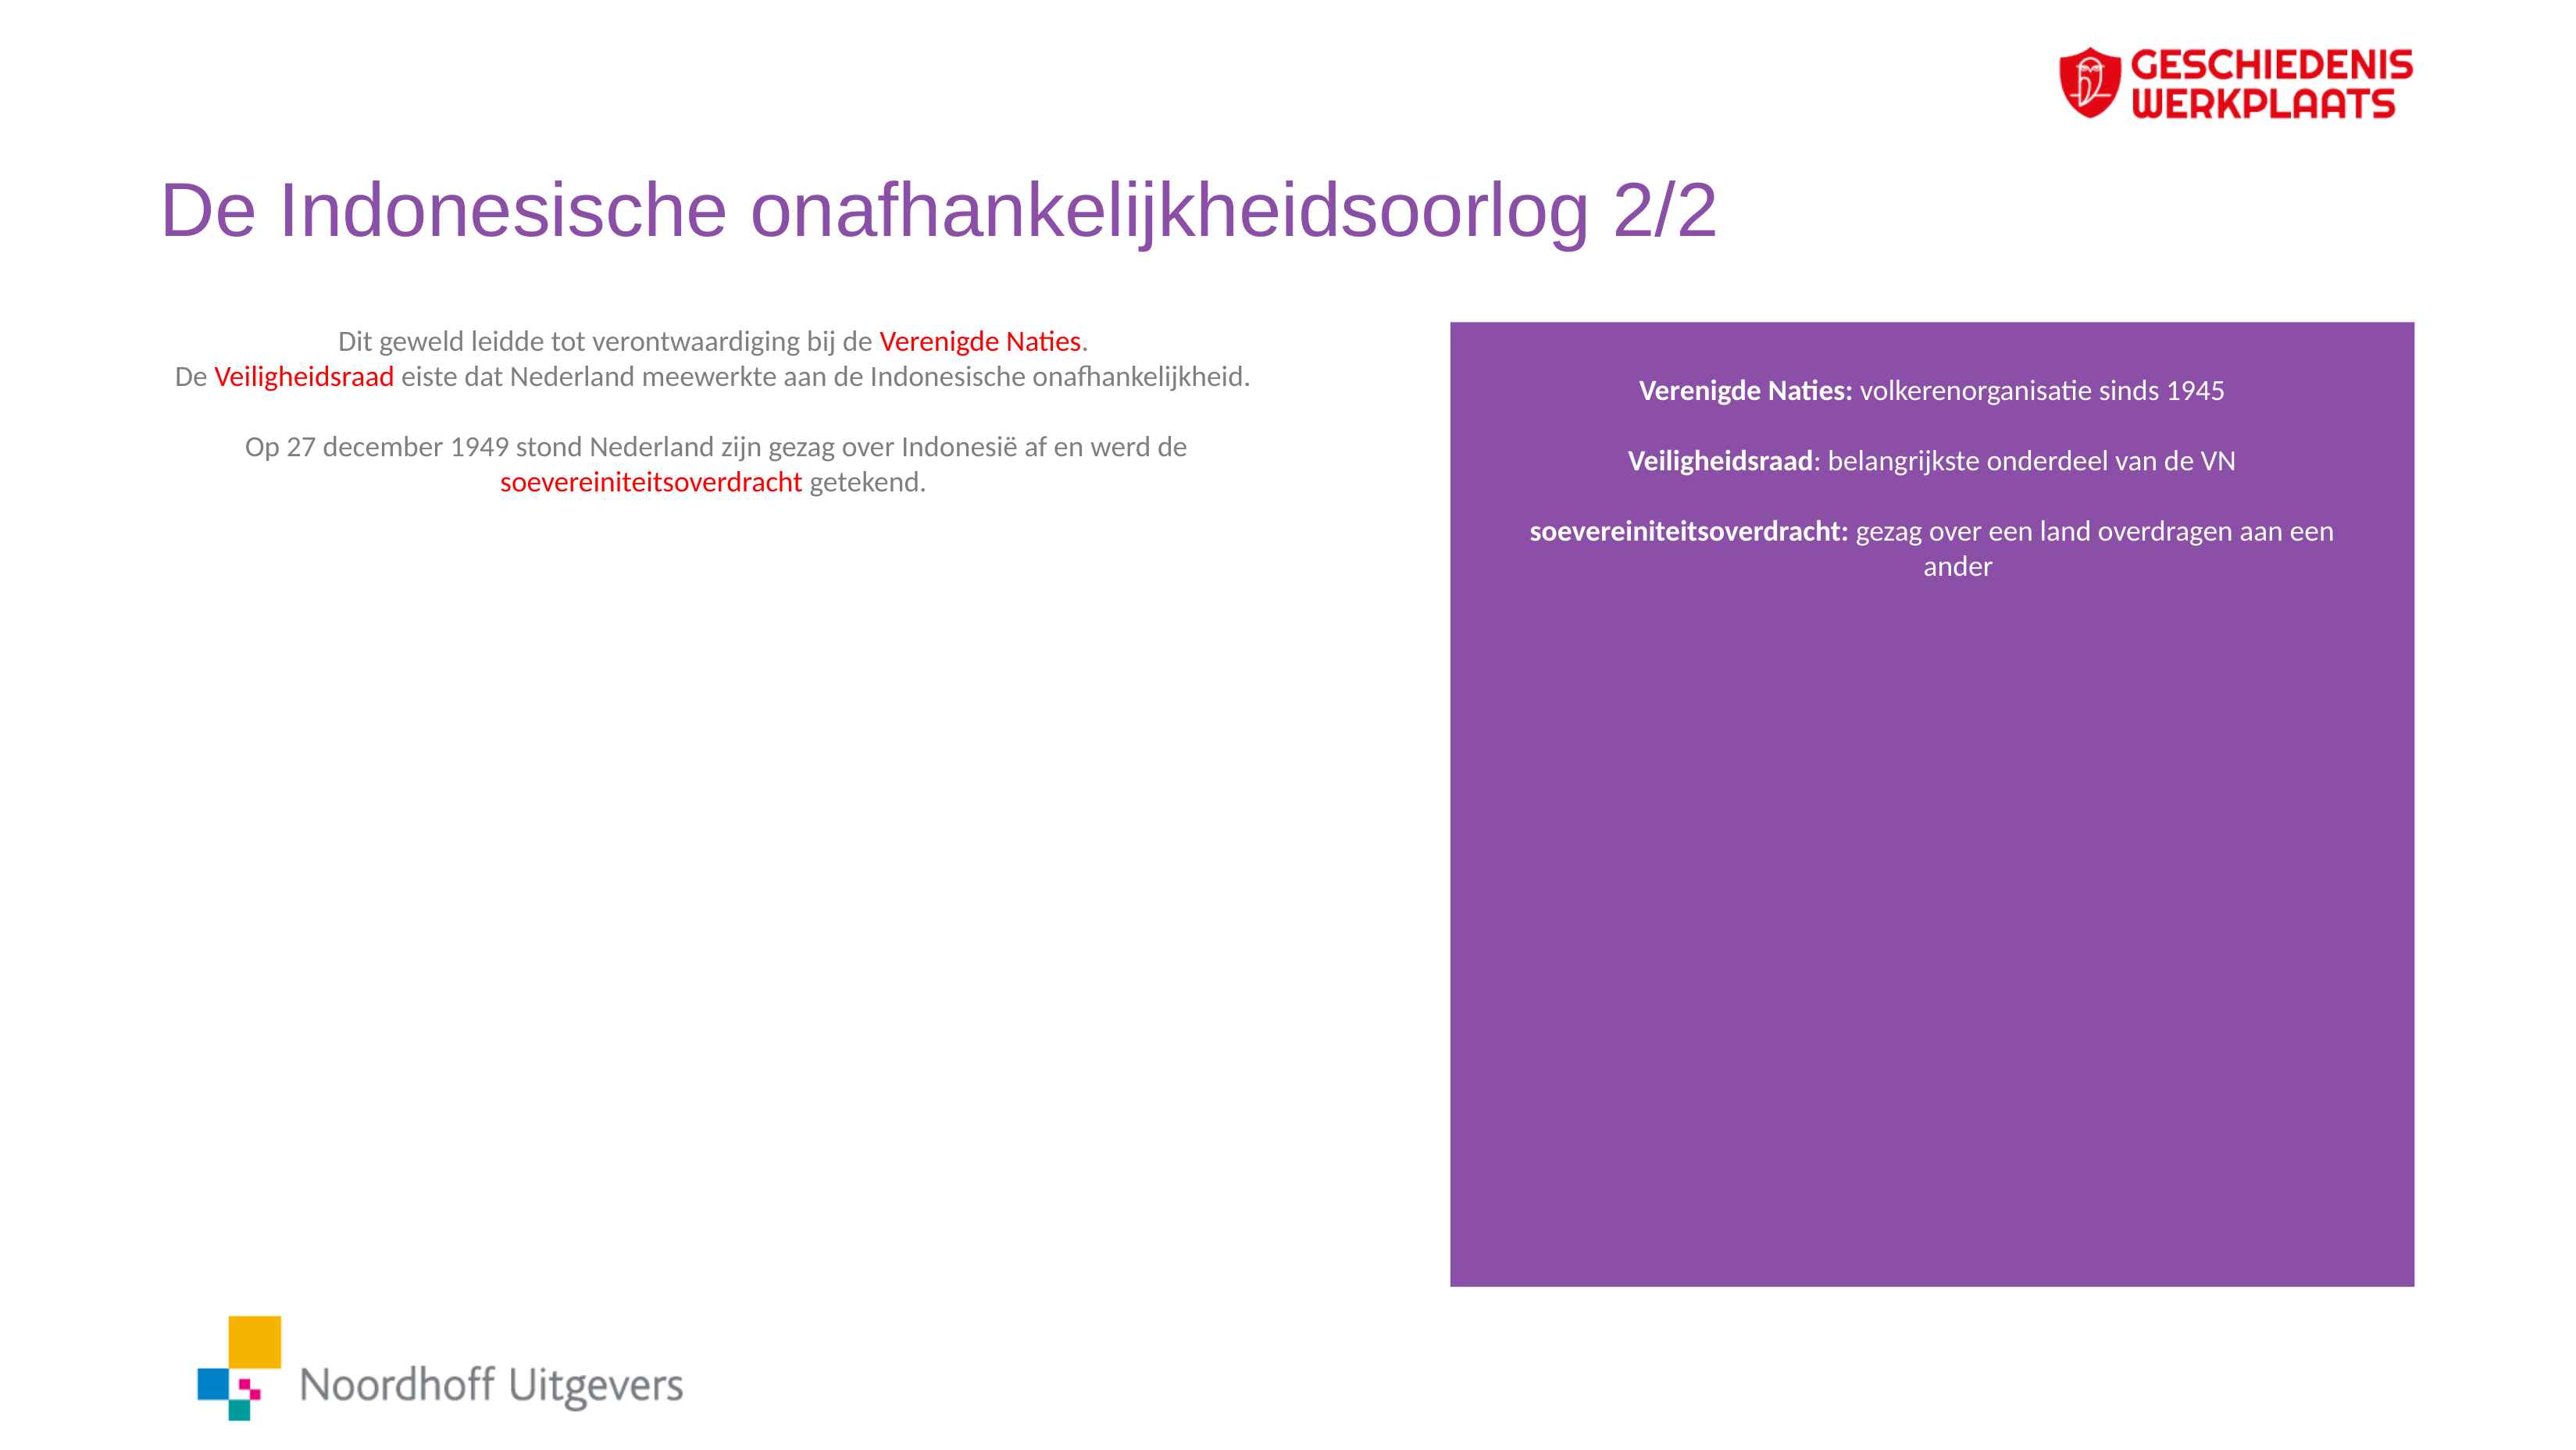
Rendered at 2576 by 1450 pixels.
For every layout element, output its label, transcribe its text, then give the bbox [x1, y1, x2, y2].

title De Indonesische onafhankelijkheidsoorlog 2/2 [159, 159, 2416, 266]
list Dit geweld leidde tot verontwaardiging bij de Verenigde Naties. De Veiligheidsraad eiste dat Nederland meewerkte aan de Indonesische onafhankelijkheid. Op 27 december 1949 stond Nederland zijn gezag over Indonesië af en werd de soevereiniteitsoverdracht getekend. [159, 322, 1288, 1288]
picture [159, 1288, 802, 1449]
picture [1610, 0, 2576, 161]
list Verenigde Naties: volkerenorganisatie sinds 1945 Veiligheidsraad: belangrijkste onderdeel van de VN soevereiniteitsoverdracht: gezag over een land overdragen aan een ander [1450, 322, 2415, 1288]
